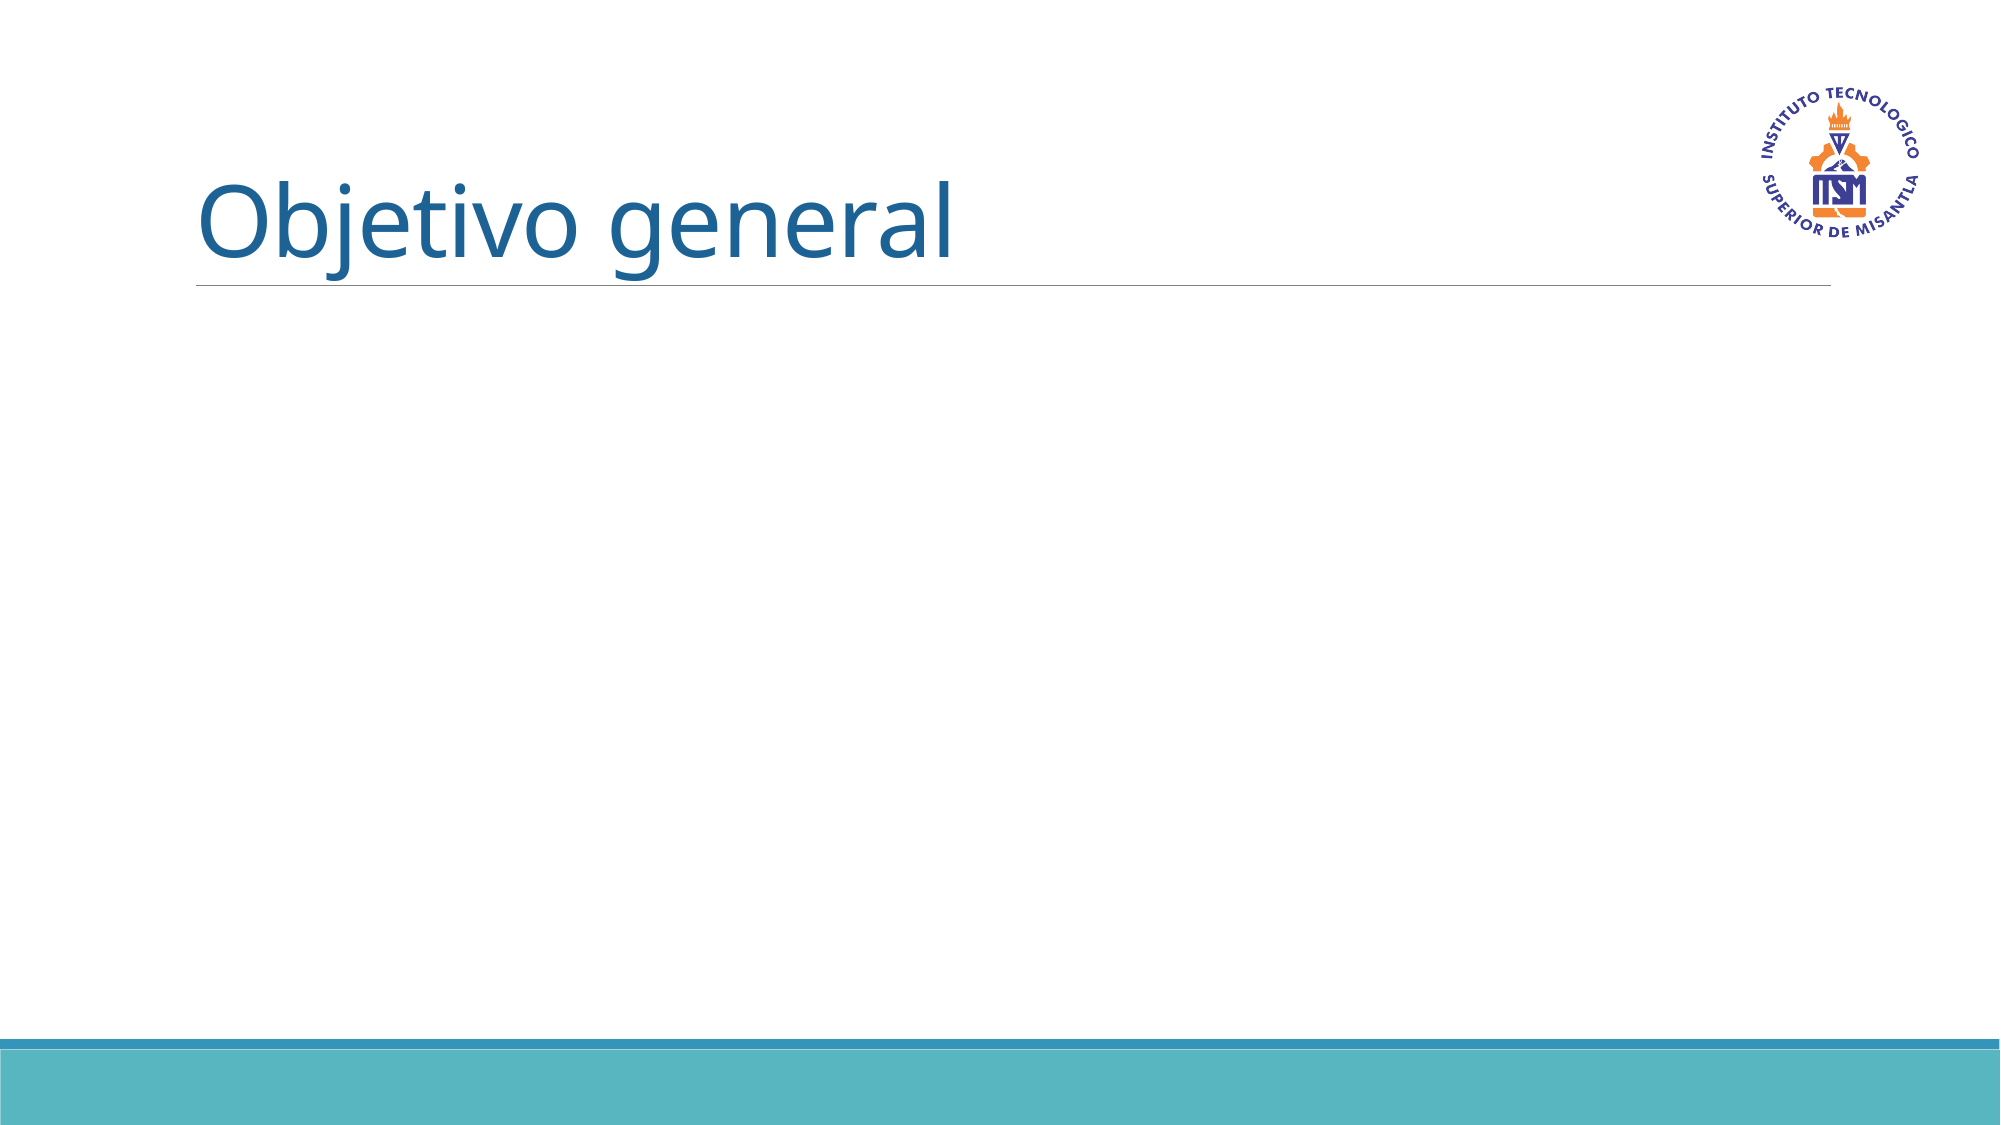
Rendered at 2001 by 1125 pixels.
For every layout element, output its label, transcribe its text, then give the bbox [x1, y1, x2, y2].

title Objetivo general [180, 47, 1830, 285]
picture [1830, 87, 1919, 238]
